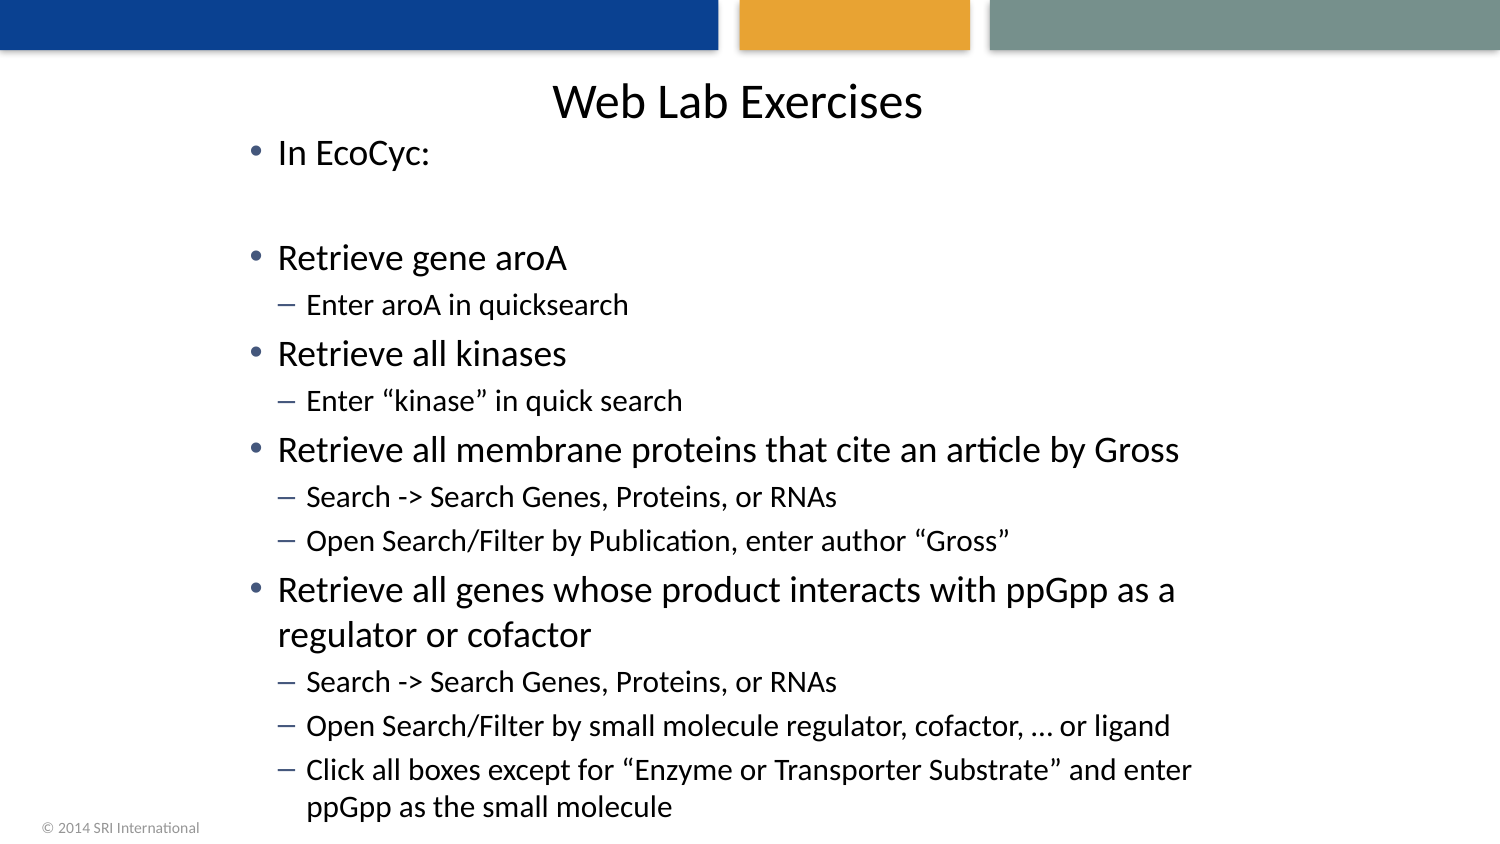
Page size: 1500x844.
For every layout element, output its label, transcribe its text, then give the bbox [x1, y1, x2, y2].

title Web Lab Exercises [62, 33, 1413, 175]
list In EcoCyc: Retrieve gene aroA Enter aroA in quicksearch Retrieve all kinases Enter “kinase” in quick search Retrieve all membrane proteins that cite an article by Gross Search -> Search Genes, Proteins, or RNAs Open Search/Filter by Publication, enter author “Gross” Retrieve all genes whose product interacts with ppGpp as a regulator or cofactor Search -> Search Genes, Proteins, or RNAs Open Search/Filter by small molecule regulator, cofactor, … or ligand Click all boxes except for “Enzyme or Transporter Substrate” and enter ppGpp as the small molecule [234, 120, 1248, 698]
